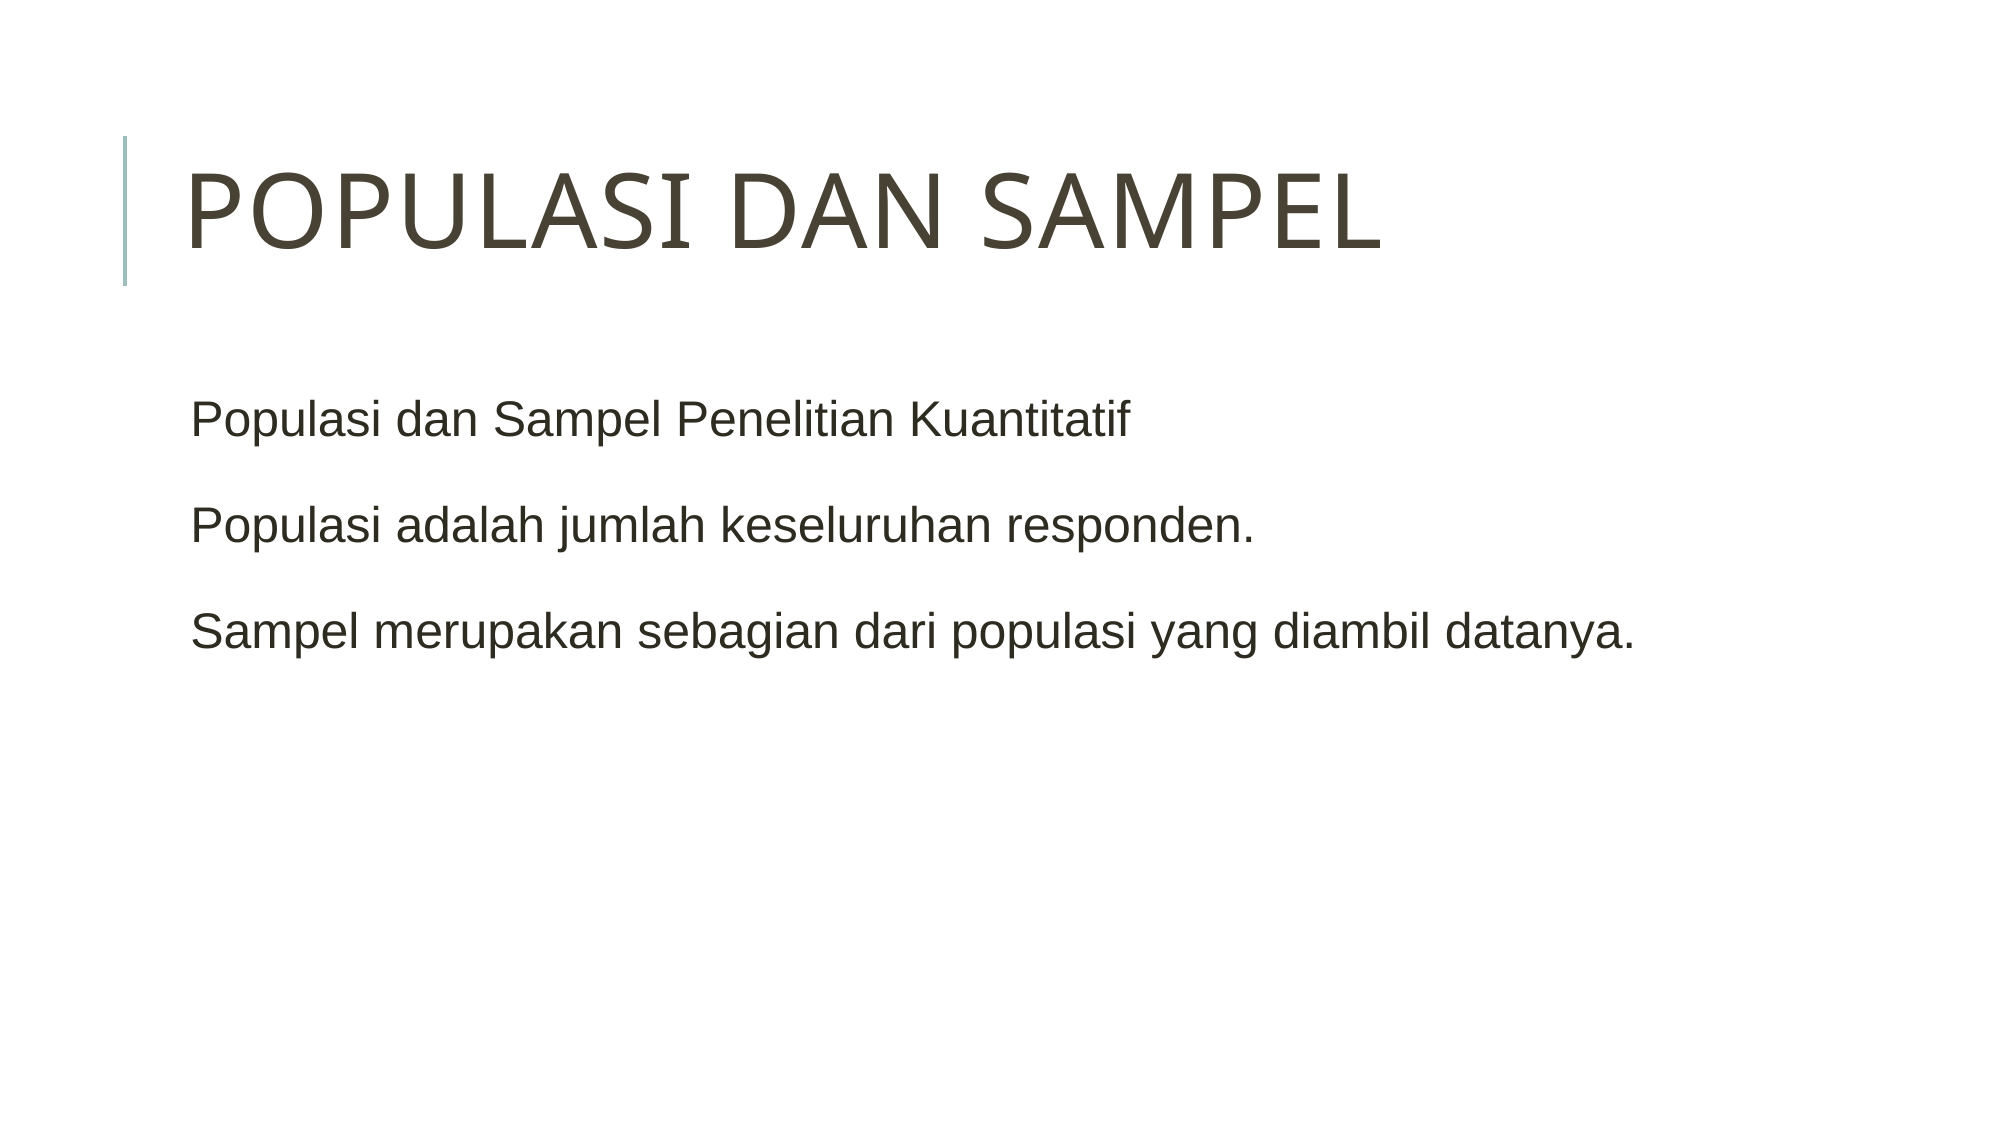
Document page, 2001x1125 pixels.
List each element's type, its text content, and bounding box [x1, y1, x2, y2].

title Populasi dan Sampel [168, 96, 1763, 342]
list Populasi dan Sampel Penelitian Kuantitatif Populasi adalah jumlah keseluruhan responden. Sampel merupakan sebagian dari populasi yang diambil datanya. [168, 375, 1763, 1035]
